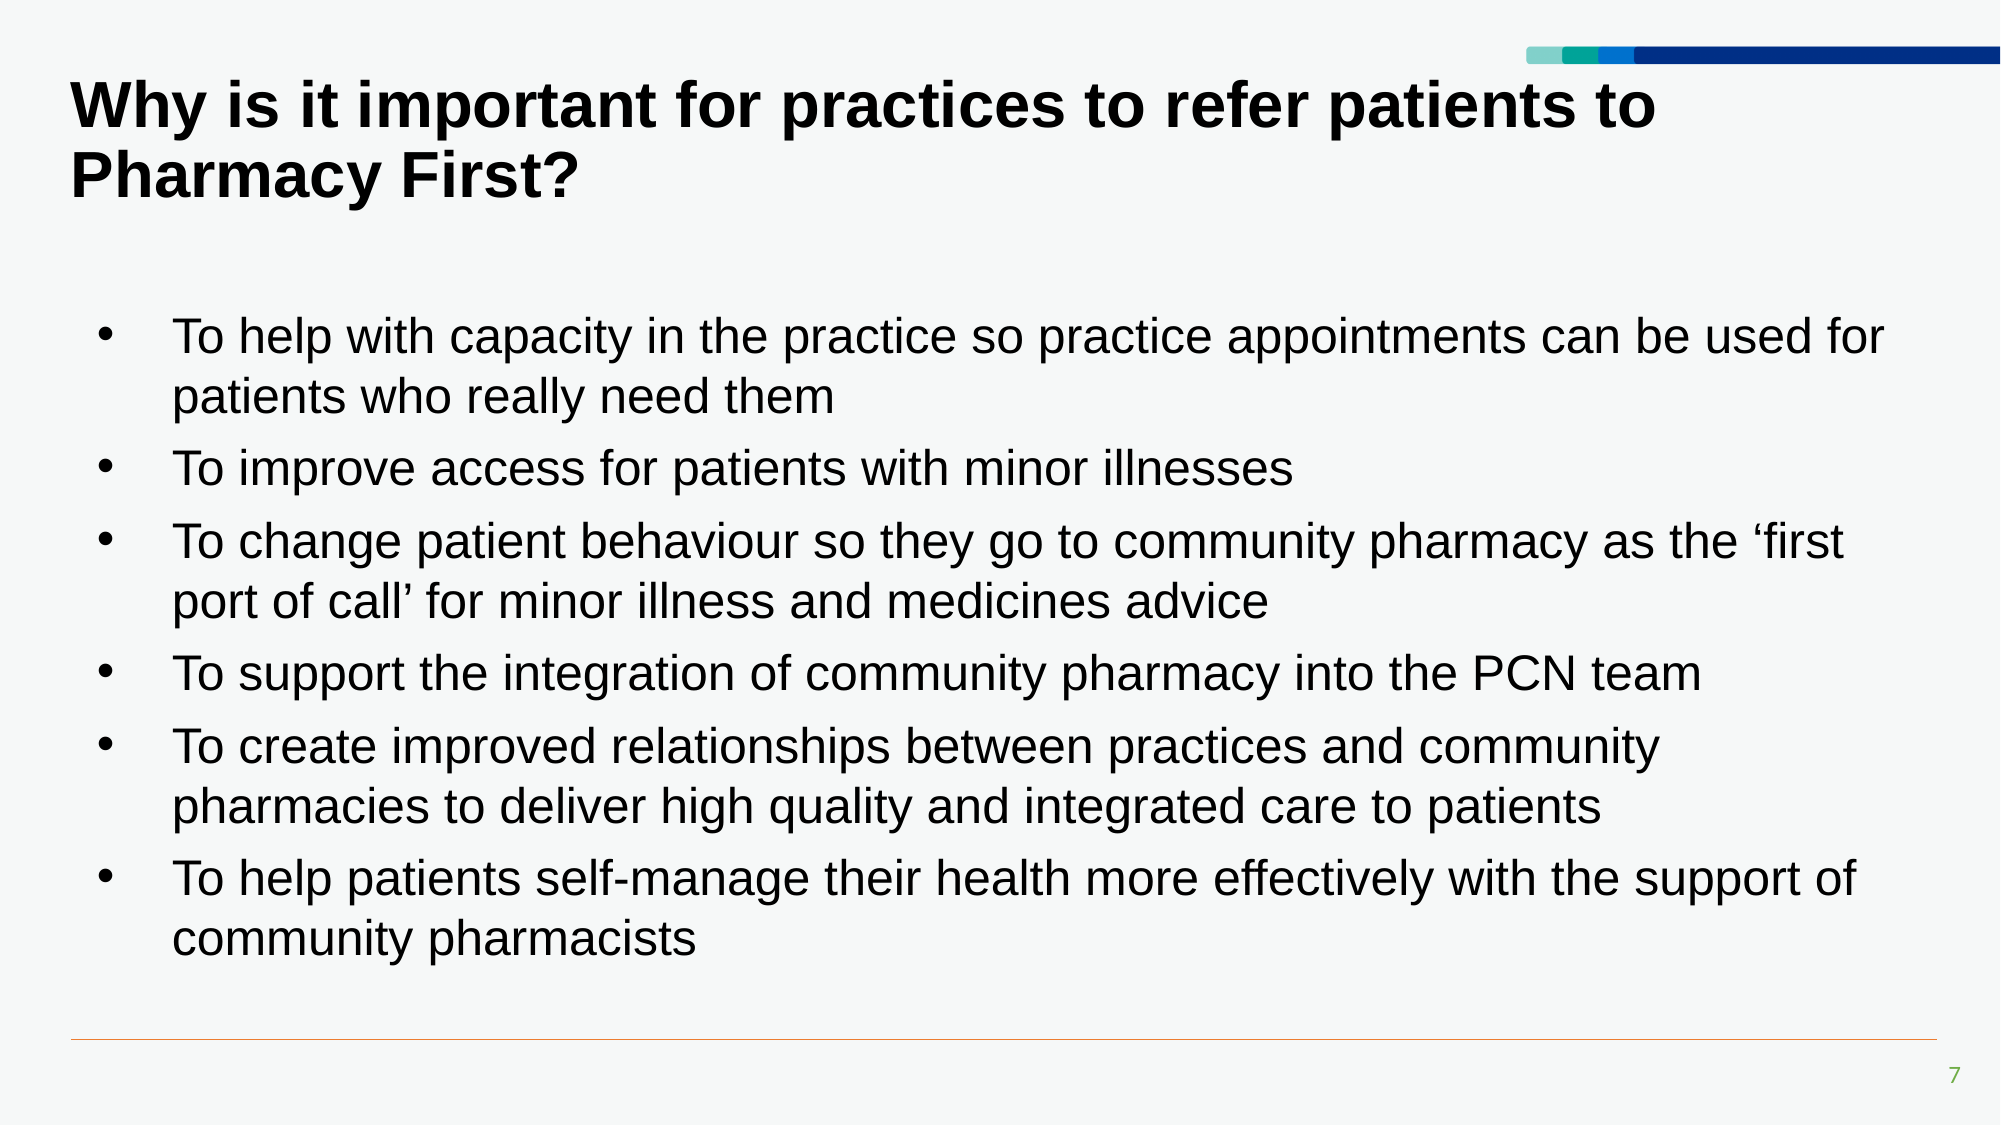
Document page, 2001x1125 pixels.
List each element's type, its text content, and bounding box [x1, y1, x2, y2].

picture [1513, 41, 2001, 71]
title Why is it important for practices to refer patients to Pharmacy First? [70, 70, 1942, 213]
list To help with capacity in the practice so practice appointments can be used for patients who really need them To improve access for patients with minor illnesses To change patient behaviour so they go to community pharmacy as the ‘first port of call’ for minor illness and medicines advice To support the integration of community pharmacy into the PCN team To create improved relationships between practices and community pharmacies to deliver high quality and integrated care to patients To help patients self-manage their health more effectively with the support of community pharmacists [96, 303, 1916, 1069]
